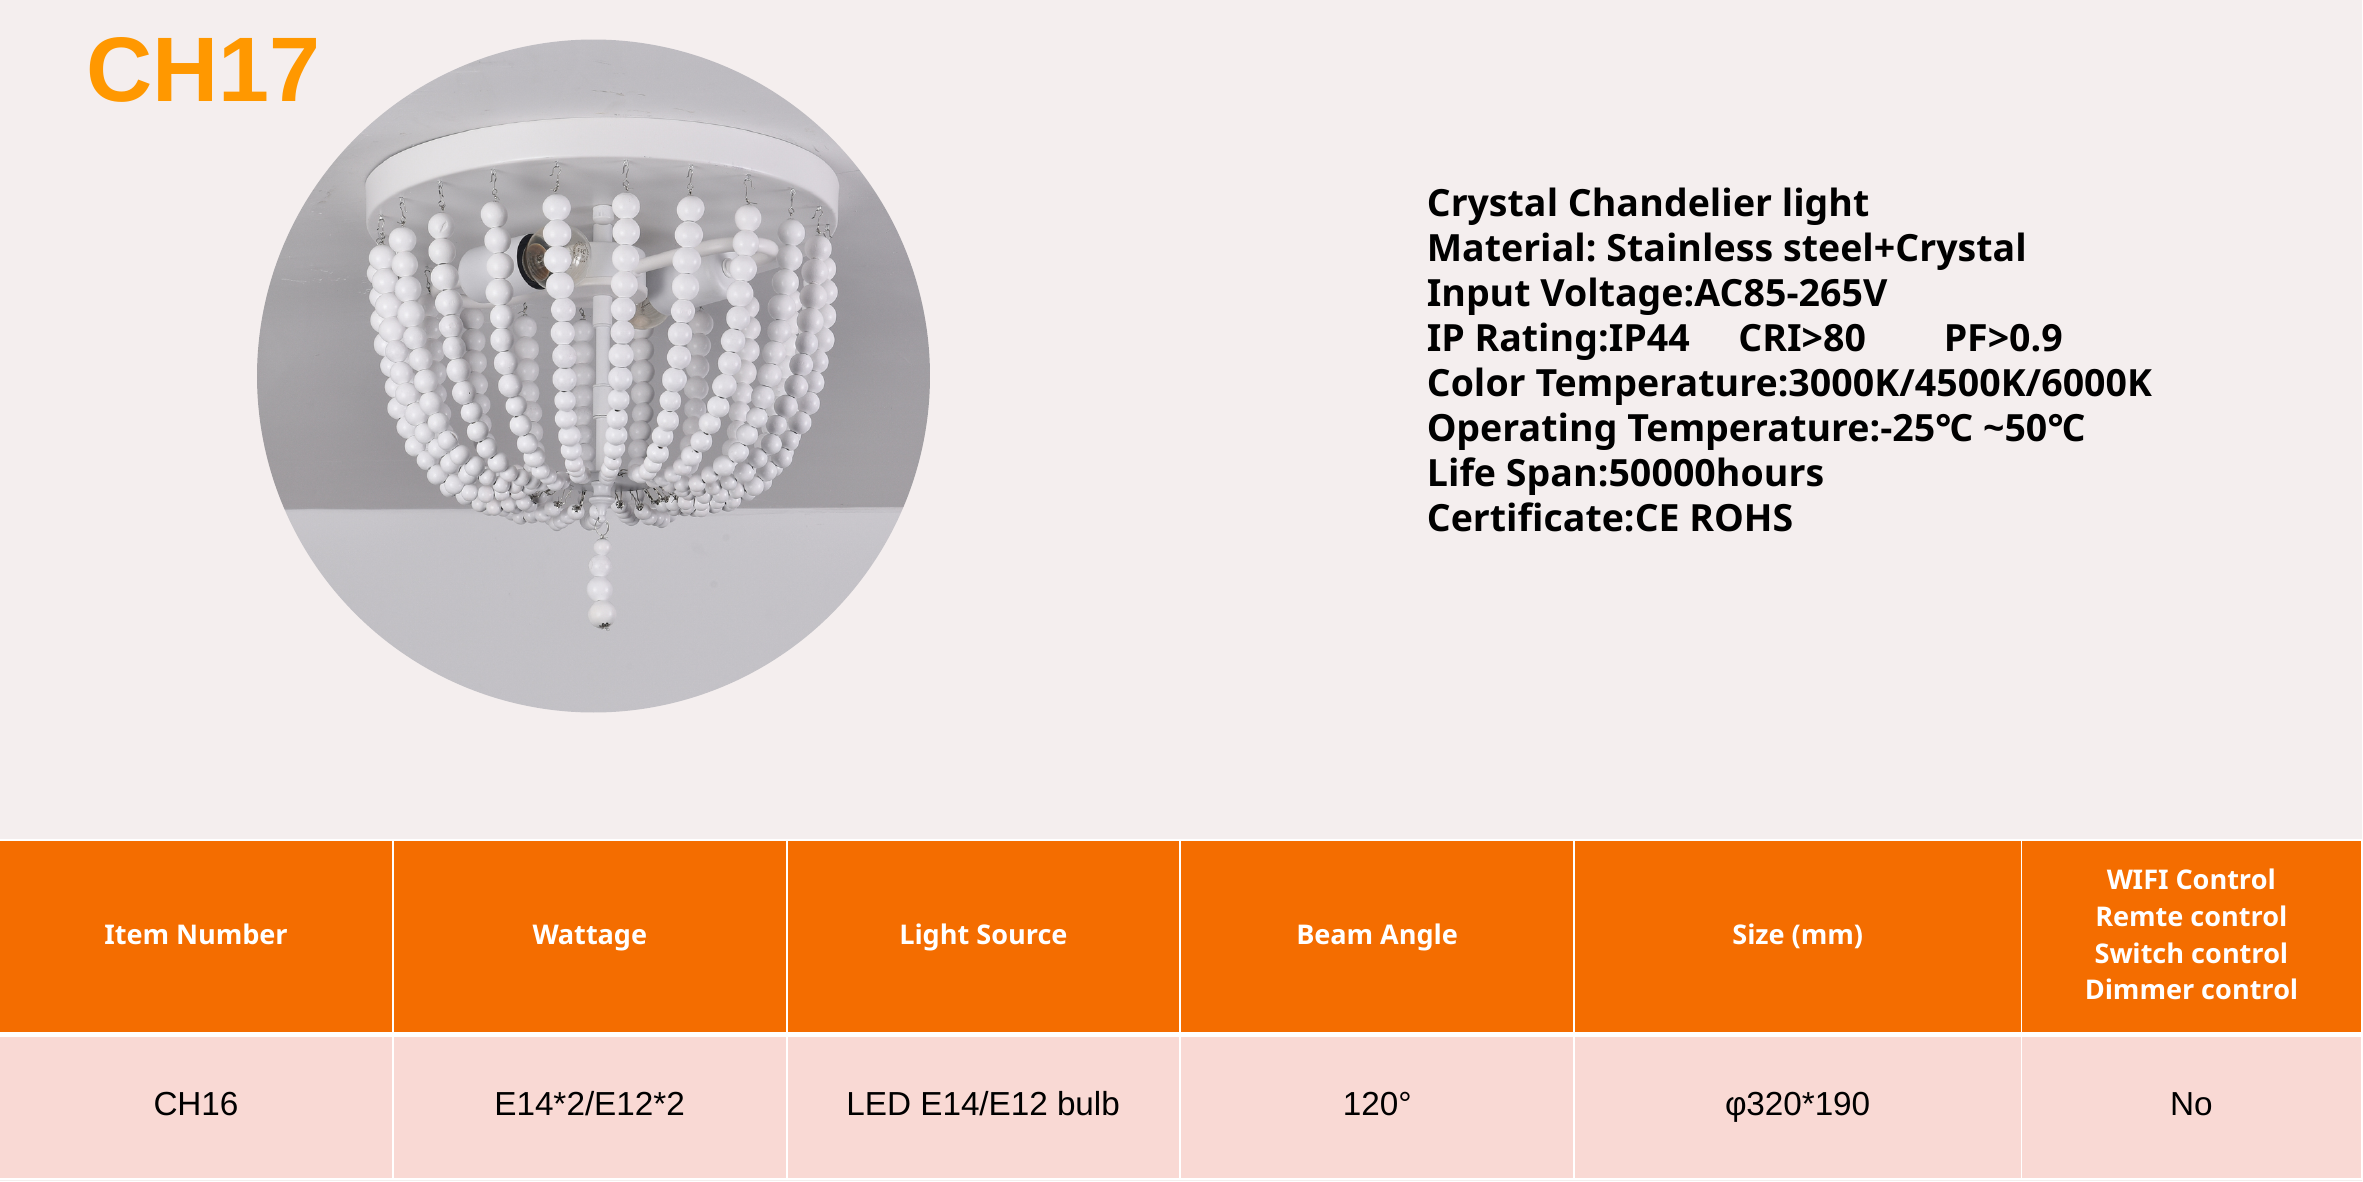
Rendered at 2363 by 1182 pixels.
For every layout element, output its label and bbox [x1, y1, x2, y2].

table_header [2022, 841, 2361, 1032]
table_header [1575, 841, 2021, 1032]
table_cell [1181, 1037, 1573, 1178]
table_cell [788, 1037, 1179, 1178]
table_cell [394, 1037, 786, 1178]
table_cell [1575, 1037, 2021, 1178]
table_header [394, 841, 786, 1032]
text_box [0, 0, 2363, 1181]
table_header [788, 841, 1179, 1032]
table_header [0, 841, 392, 1032]
table_cell [2022, 1037, 2361, 1178]
table_cell [0, 1037, 392, 1178]
table_header [1181, 841, 1573, 1032]
